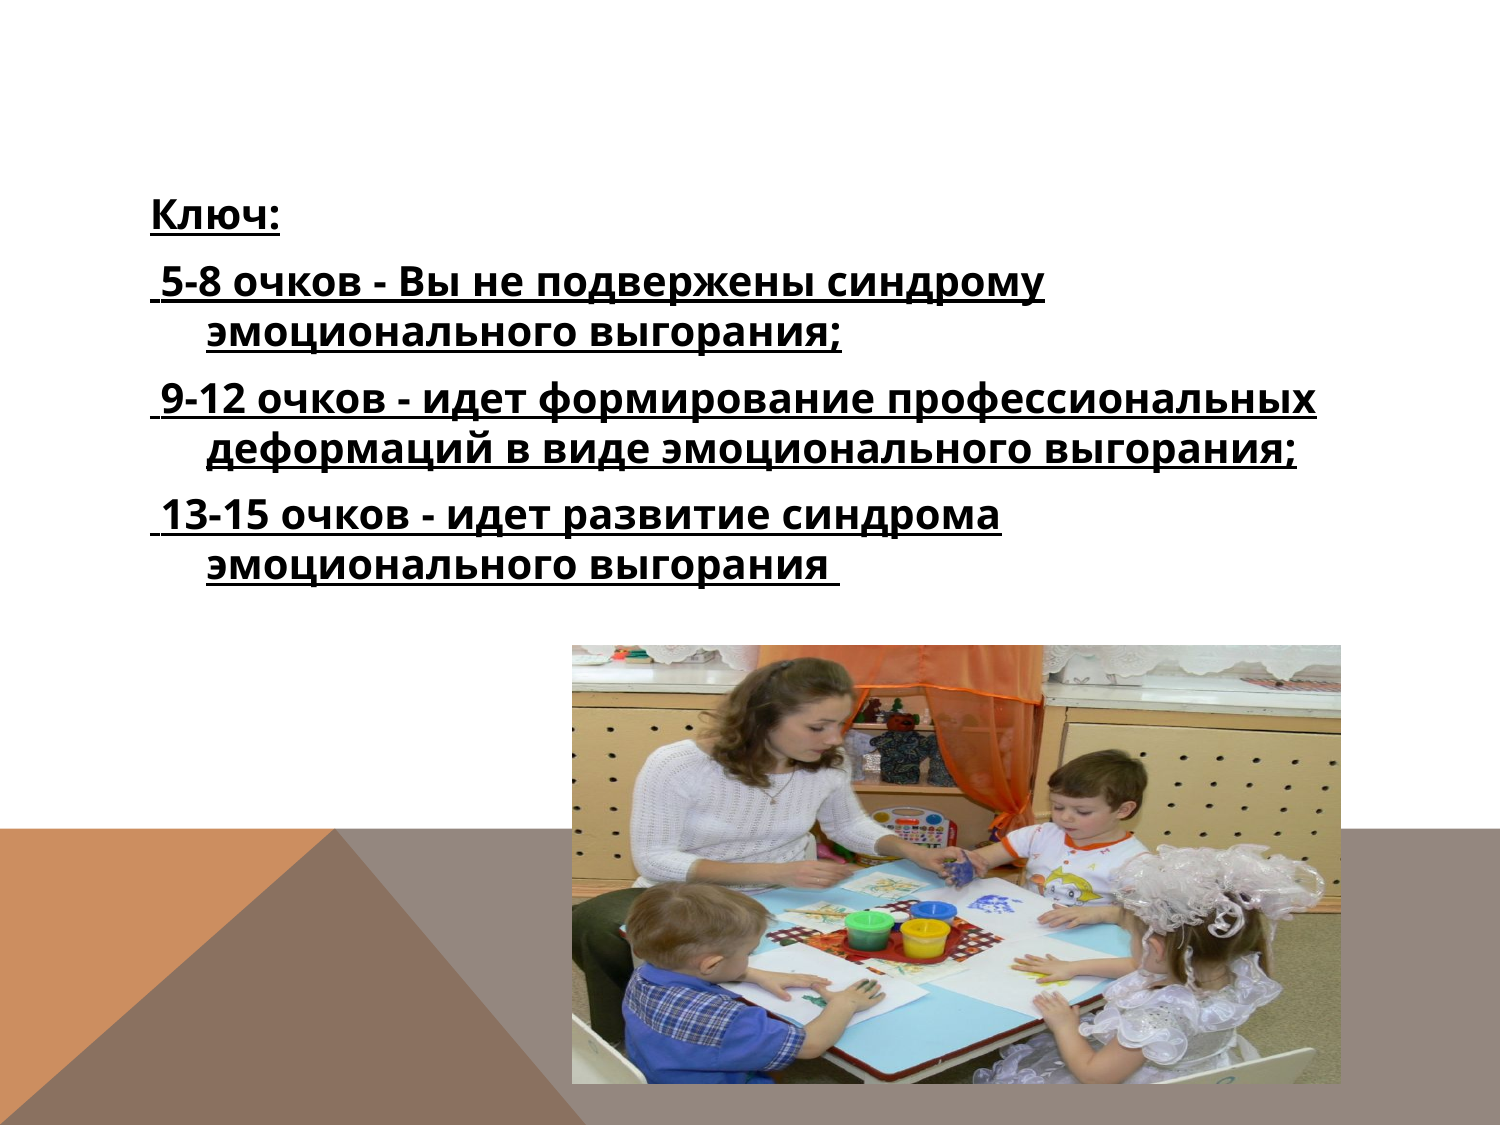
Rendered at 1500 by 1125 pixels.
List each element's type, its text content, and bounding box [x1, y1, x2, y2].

picture [572, 644, 1341, 1084]
list Ключ: 5-8 очков - Вы не подвержены синдрому эмоционального выгорания; 9-12 очков - идет формирование профессиональных деформаций в виде эмоционального выгорания; 13-15 очков - идет развитие синдрома эмоционального выгорания [134, 180, 1369, 634]
